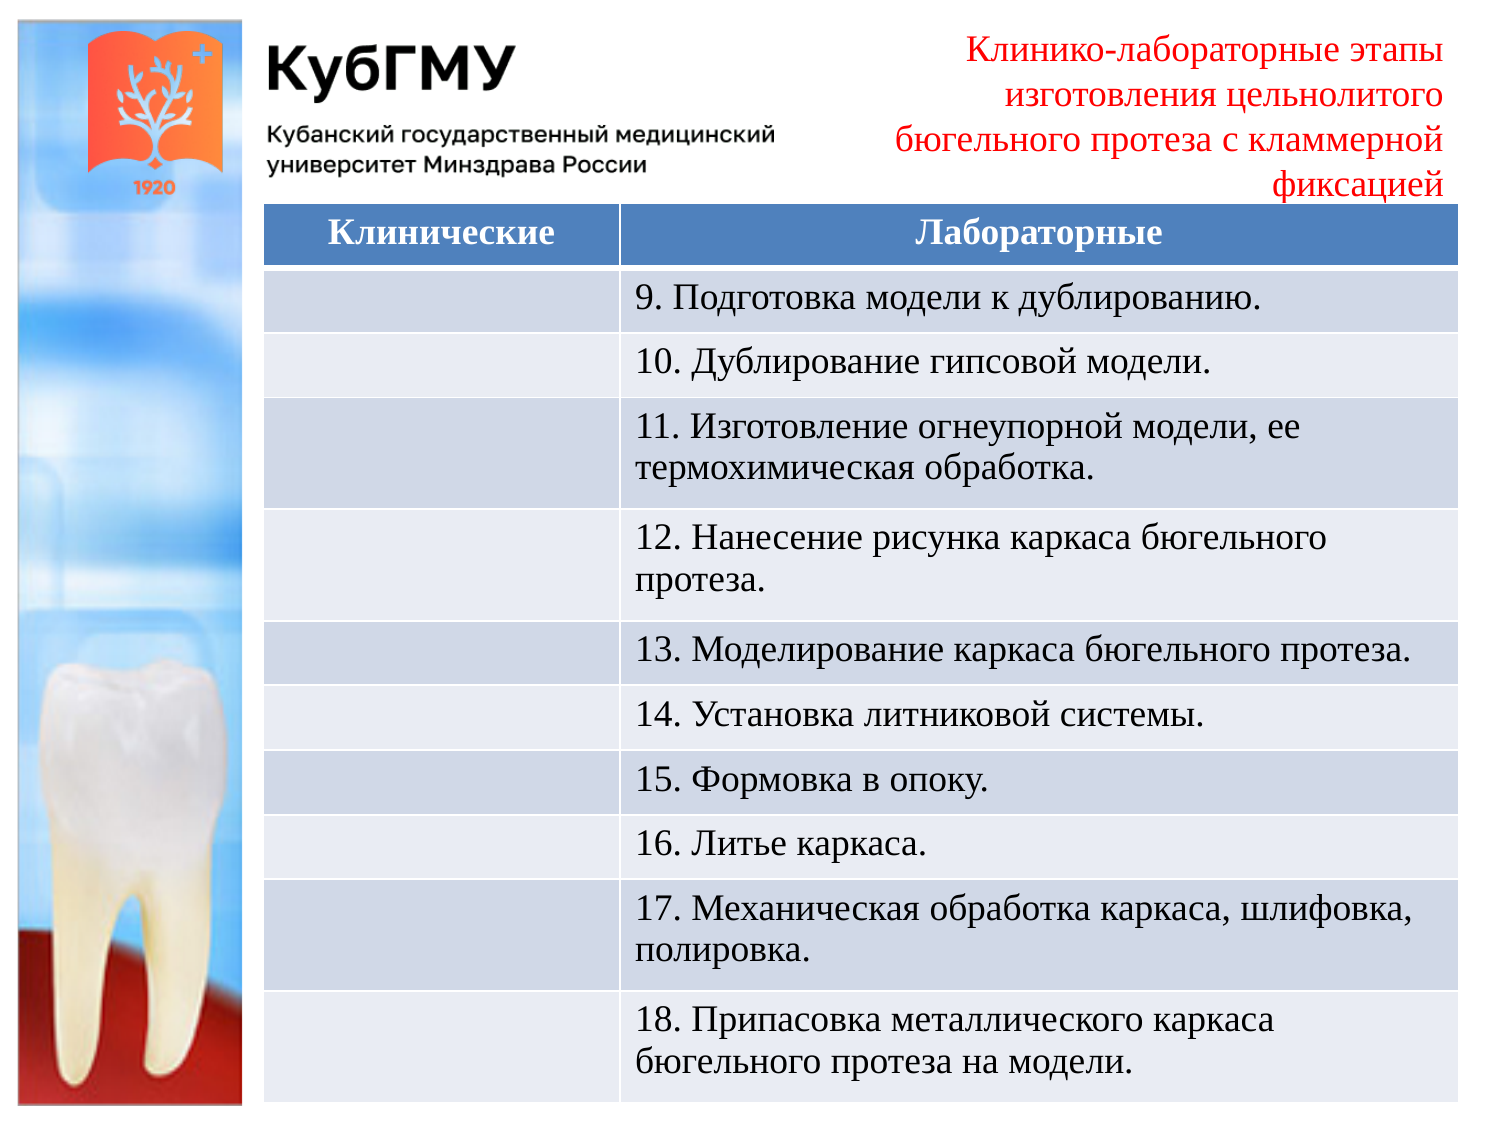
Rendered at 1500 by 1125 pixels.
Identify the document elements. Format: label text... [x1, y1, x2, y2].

table_cell 13. Моделирование каркаса бюгельного протеза. [621, 622, 1458, 684]
table_cell 17. Механическая обработка каркаса, шлифовка, полировка. [621, 880, 1458, 990]
text_box Клинико-лабораторные этапы изготовления цельнолитого бюгельного протеза с кламмерной фиксацией [797, 16, 1459, 203]
table_cell 14. Установка литниковой системы. [621, 686, 1458, 749]
table_cell 15. Формовка в опоку. [621, 751, 1458, 814]
table_cell [264, 880, 619, 990]
table_cell [264, 510, 619, 620]
table_cell 12. Нанесение рисунка каркаса бюгельного протеза. [621, 510, 1458, 620]
table_cell [264, 622, 619, 684]
table_cell 16. Литье каркаса. [621, 816, 1458, 878]
table_cell [264, 334, 619, 397]
table_cell [264, 816, 619, 878]
table_cell [264, 751, 619, 814]
table_cell 10. Дублирование гипсовой модели. [621, 334, 1458, 397]
picture [17, 18, 774, 1107]
table_cell [264, 398, 619, 508]
table_cell [264, 271, 619, 332]
table_cell [264, 992, 619, 1102]
table_cell 18. Припасовка металлического каркаса бюгельного протеза на модели. [621, 992, 1458, 1102]
table_cell 11. Изготовление огнеупорной модели, ее термохимическая обработка. [621, 398, 1458, 508]
table_cell 9. Подготовка модели к дублированию. [621, 271, 1458, 332]
table_header Лабораторные [621, 204, 1458, 265]
table_header Клинические [264, 204, 619, 265]
table_cell [264, 686, 619, 749]
